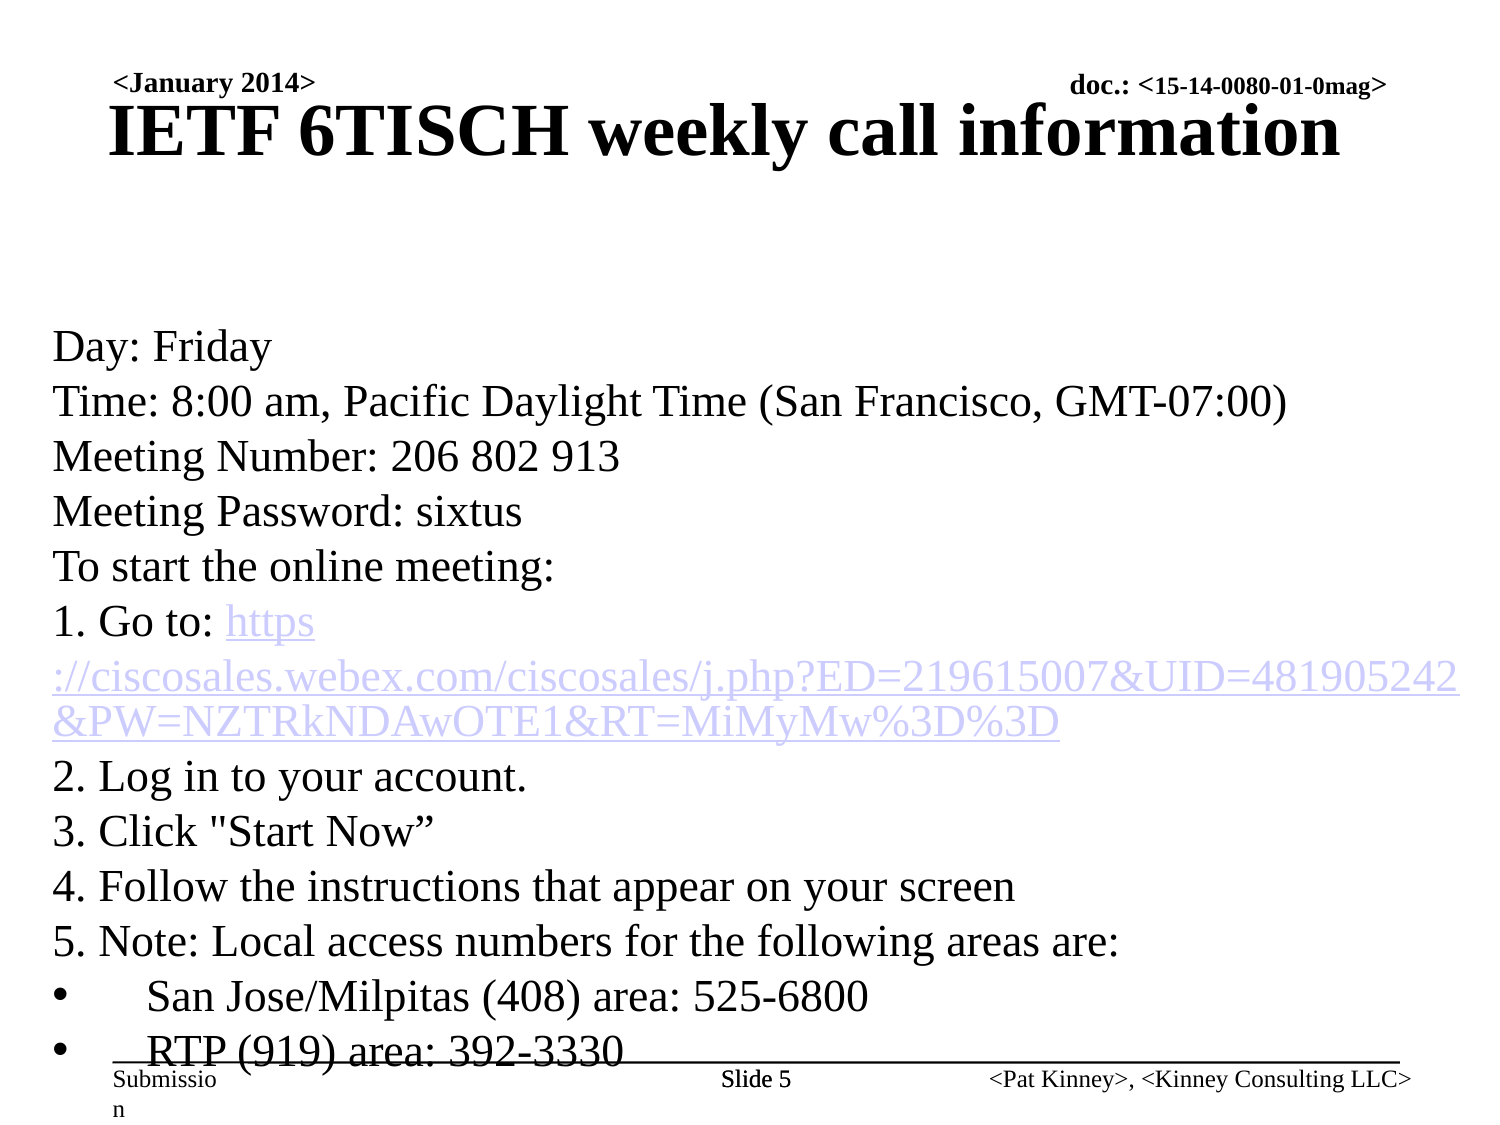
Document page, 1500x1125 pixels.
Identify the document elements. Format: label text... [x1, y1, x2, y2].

title IETF 6TISCH weekly call information [87, 62, 1363, 174]
text_box Day: Friday Time: 8:00 am, Pacific Daylight Time (San Francisco, GMT-07:00) Meeting Number: 206 802 913 Meeting Password: sixtus To start the online meeting: 1. Go to: https://ciscosales.webex.com/ciscosales/j.php?ED=219615007&UID=481905242&PW=NZTRkNDAwOTE1&RT=MiMyMw%3D%3D 2. Log in to your account. 3. Click "Start Now” 4. Follow the instructions that appear on your screen 5. Note: Local access numbers for the following areas are: San Jose/Milpitas (408) area: 525-6800 RTP (919) area: 392-3330 [37, 174, 1475, 1038]
text_box Slide 5 [675, 1062, 838, 1093]
footer <Pat Kinney>, <Kinney Consulting LLC> [899, 1061, 1413, 1093]
